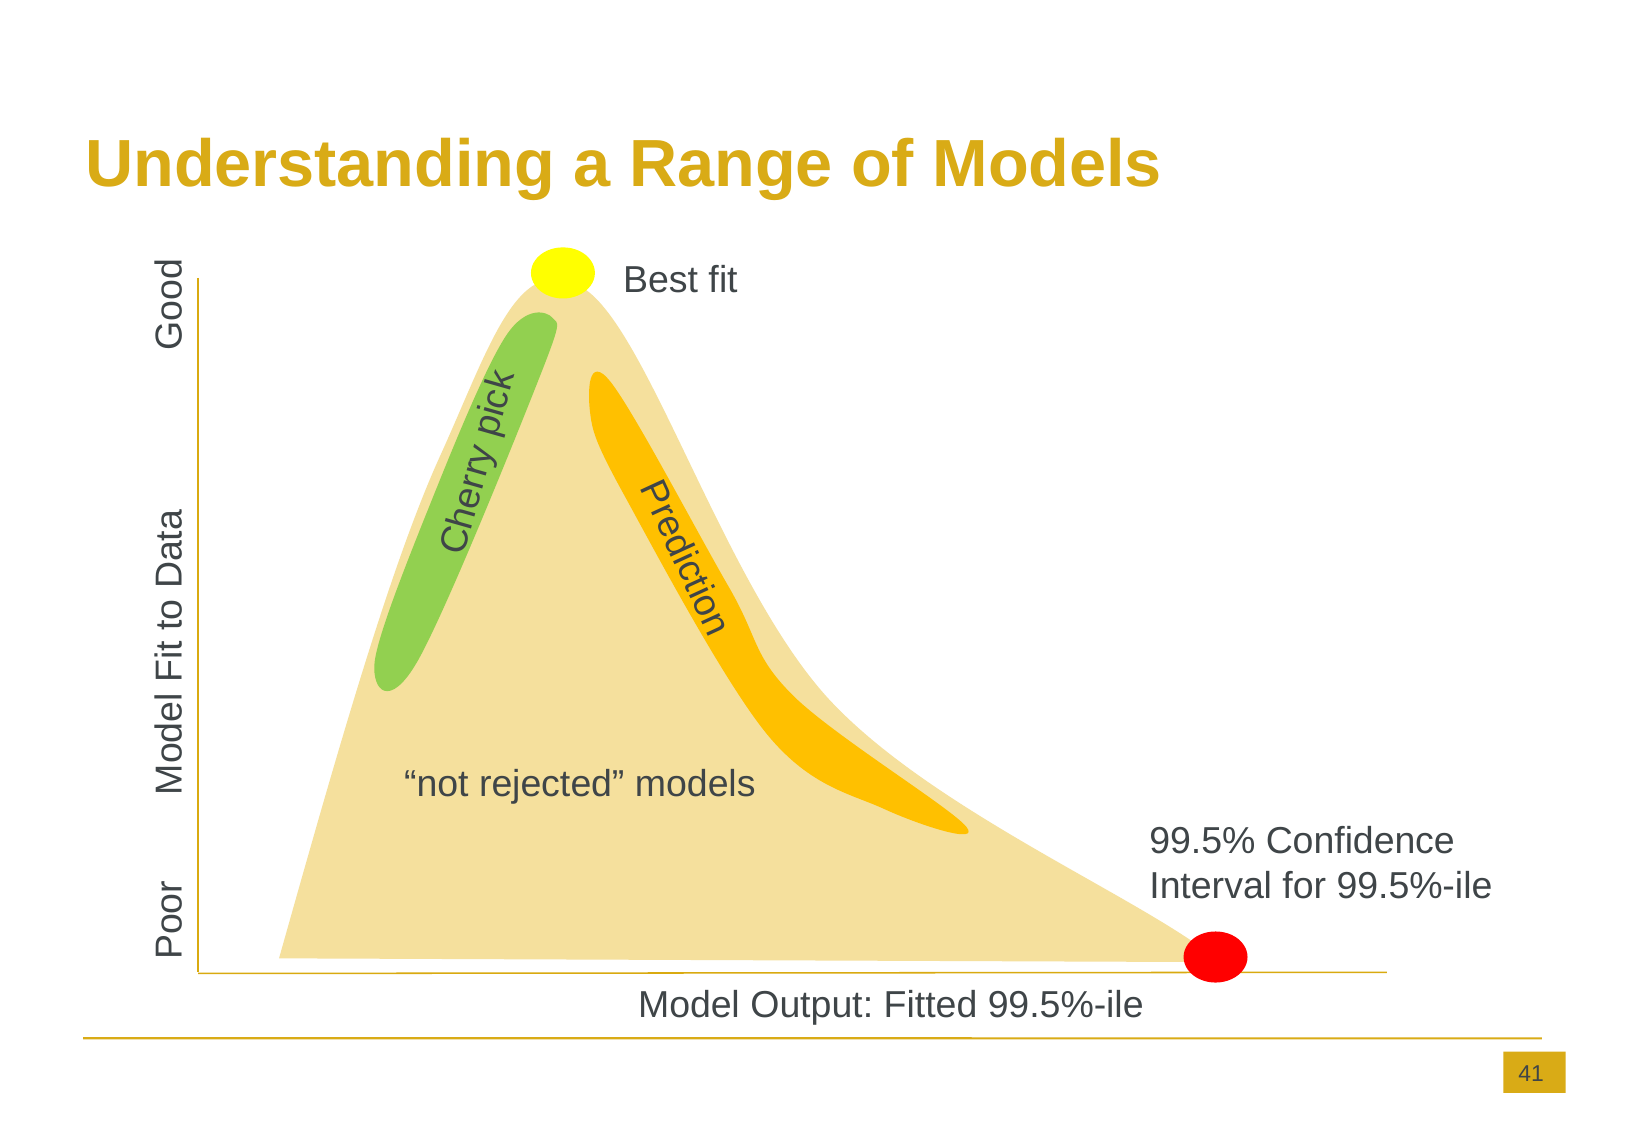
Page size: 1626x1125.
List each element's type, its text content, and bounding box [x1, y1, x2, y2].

title Understanding a Range of Models [70, 66, 1544, 254]
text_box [136, 243, 1510, 1034]
text_box 41 [1503, 1051, 1566, 1093]
